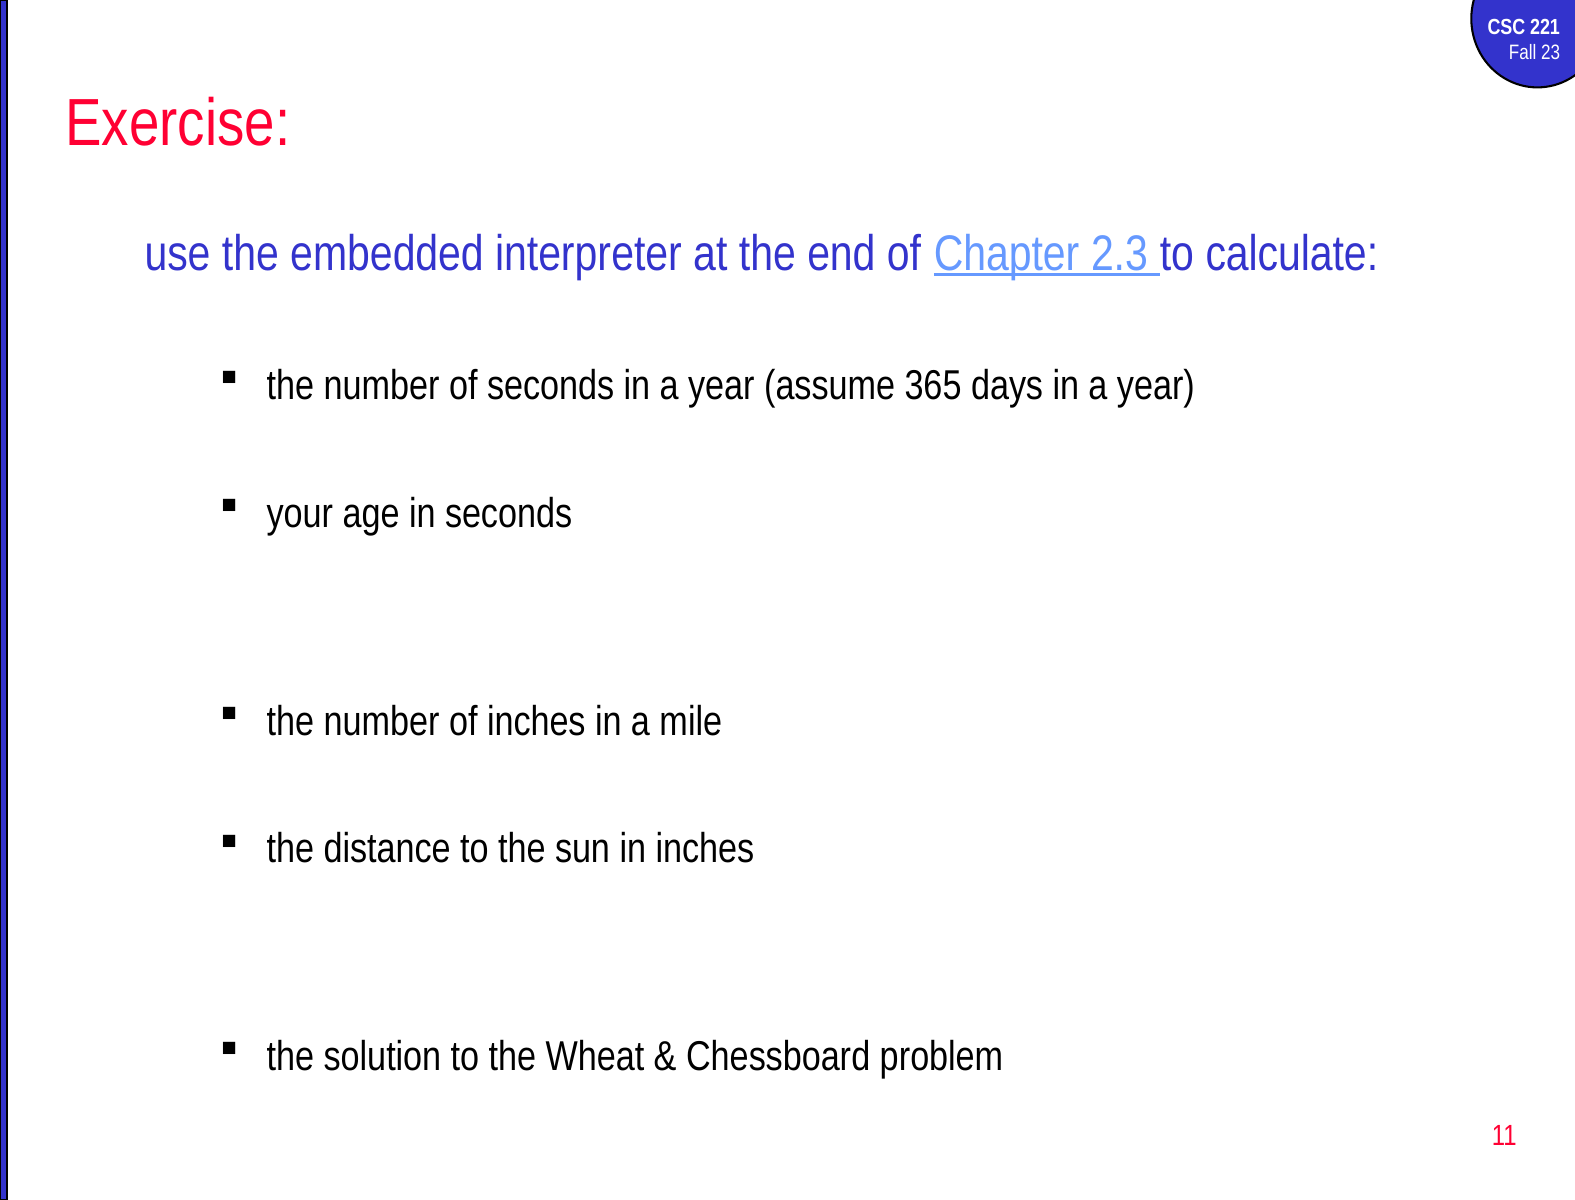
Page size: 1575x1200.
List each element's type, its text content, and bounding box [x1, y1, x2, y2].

list use the embedded interpreter at the end of Chapter 2.3 to calculate: the number of seconds in a year (assume 365 days in a year) your age in seconds the number of inches in a mile the distance to the sun in inches the solution to the Wheat & Chessboard problem [129, 212, 1558, 1100]
title Exercise: [50, 62, 1538, 175]
slide_number 11 [1203, 1092, 1532, 1174]
